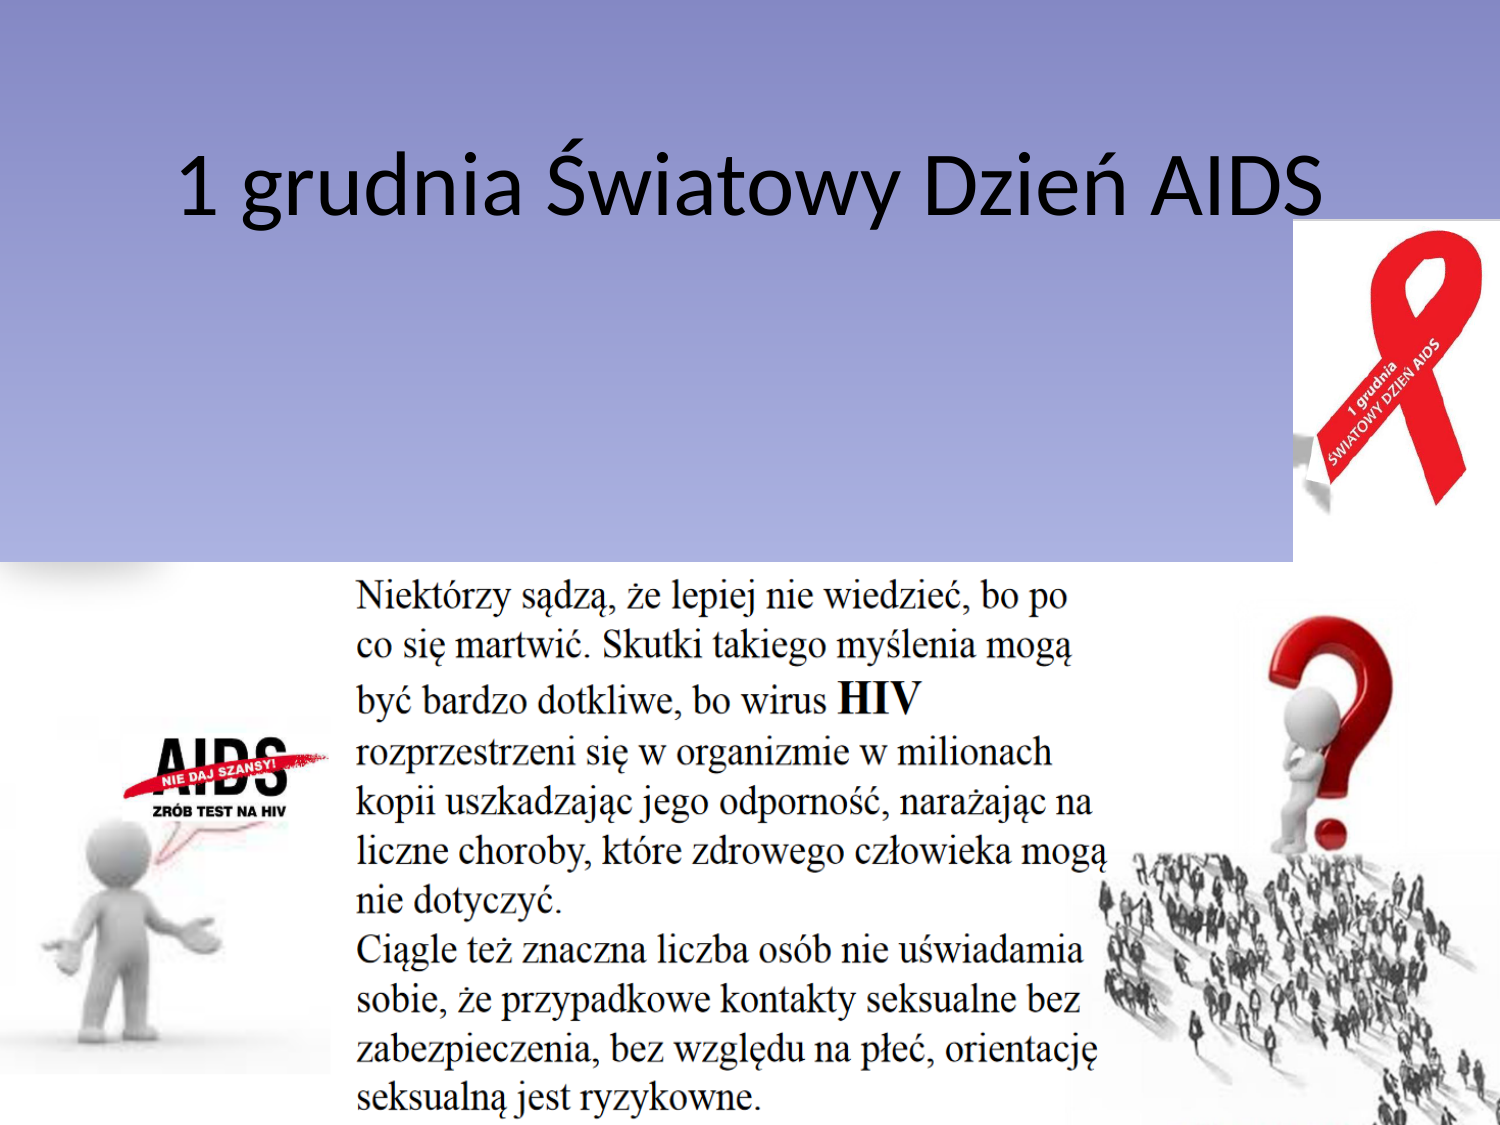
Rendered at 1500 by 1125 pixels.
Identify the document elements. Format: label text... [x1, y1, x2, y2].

picture [0, 219, 1500, 1125]
title 1 grudnia Światowy Dzień AIDS [112, 30, 1388, 327]
